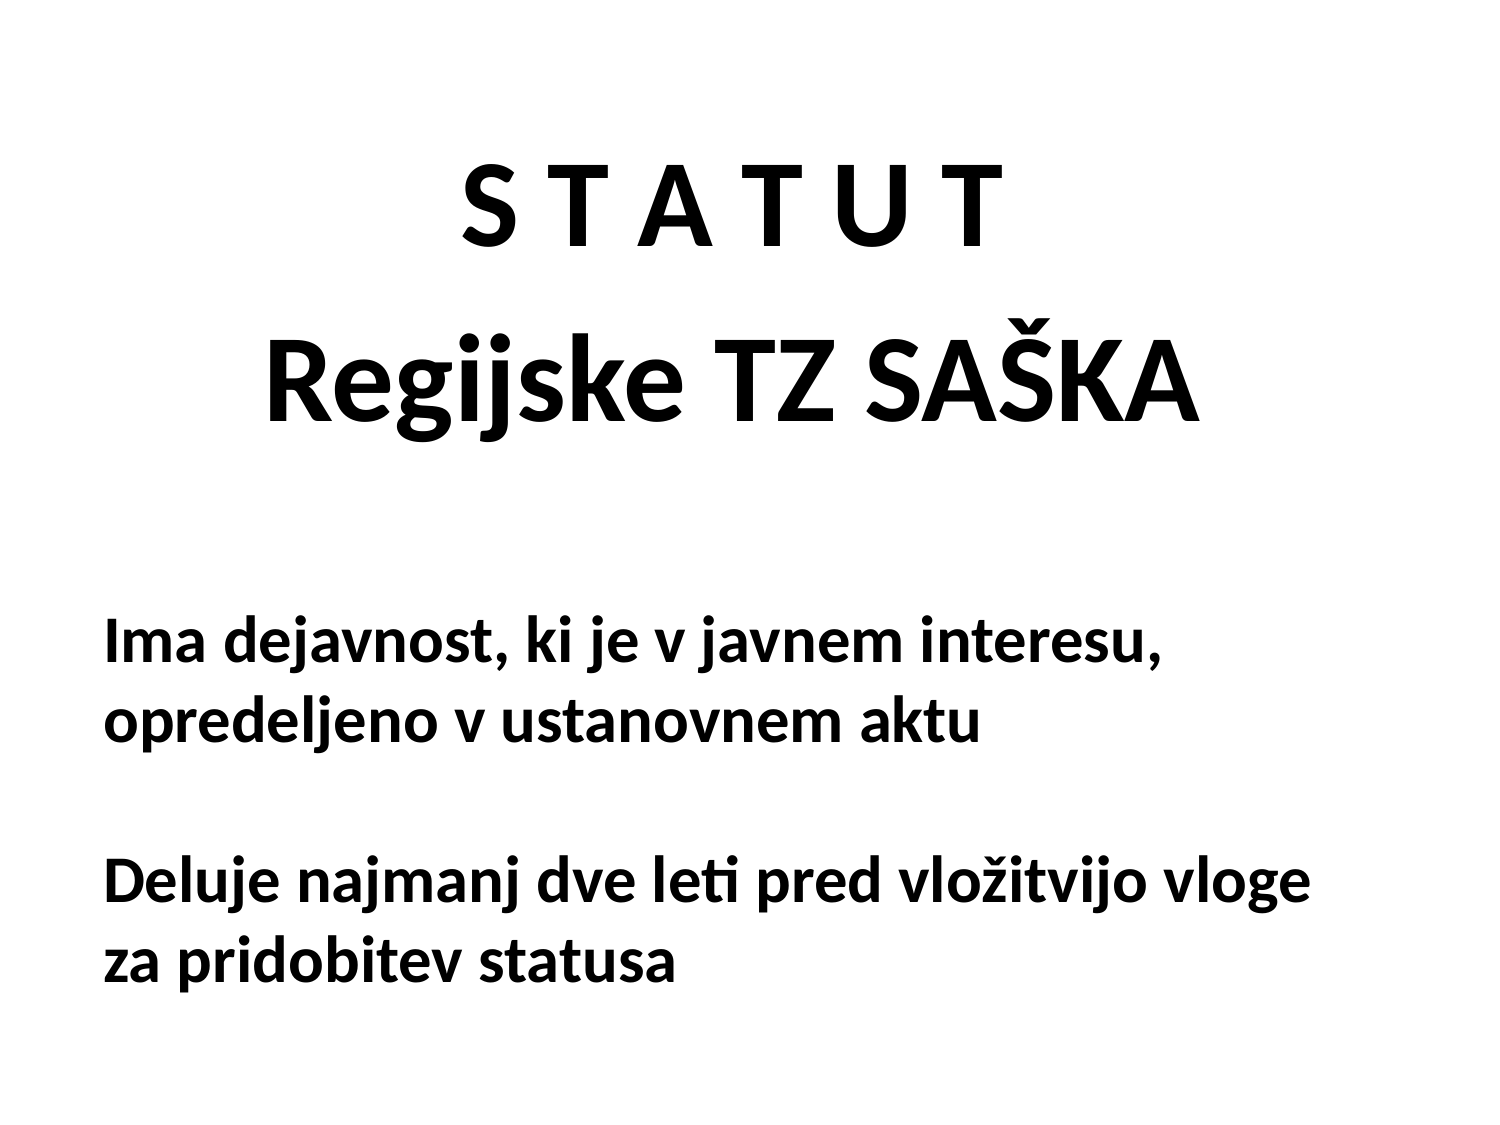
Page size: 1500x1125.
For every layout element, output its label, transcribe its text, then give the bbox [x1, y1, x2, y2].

text_box S T A T U T Regijske TZ SAŠKA Ima dejavnost, ki je v javnem interesu, opredeljeno v ustanovnem aktu Deluje najmanj dve leti pred vložitvijo vloge za pridobitev statusa [88, 113, 1376, 1004]
